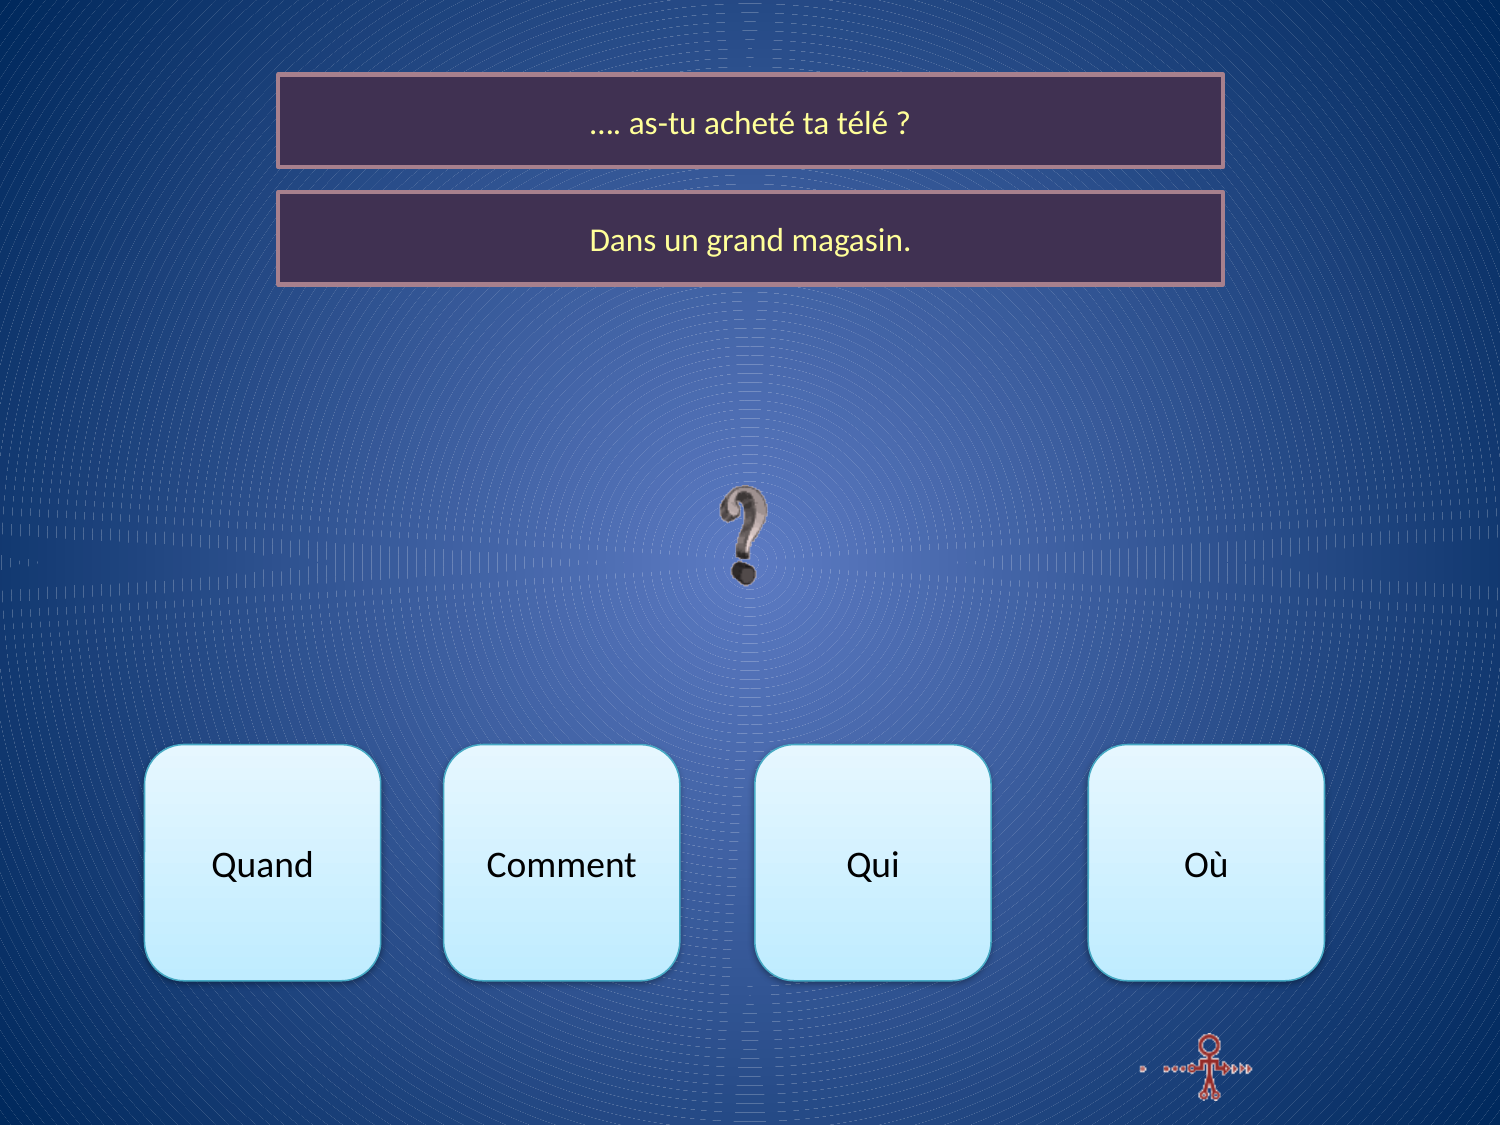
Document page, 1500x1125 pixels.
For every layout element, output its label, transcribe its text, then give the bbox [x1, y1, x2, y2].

picture [1134, 1033, 1276, 1102]
text_box Quand [143, 743, 382, 982]
text_box Qui [754, 743, 992, 982]
text_box …. as-tu acheté ta télé ? [276, 72, 1225, 169]
picture [717, 485, 775, 588]
text_box Où [1087, 743, 1326, 982]
text_box Dans un grand magasin. [276, 190, 1225, 287]
text_box Comment [442, 743, 681, 982]
